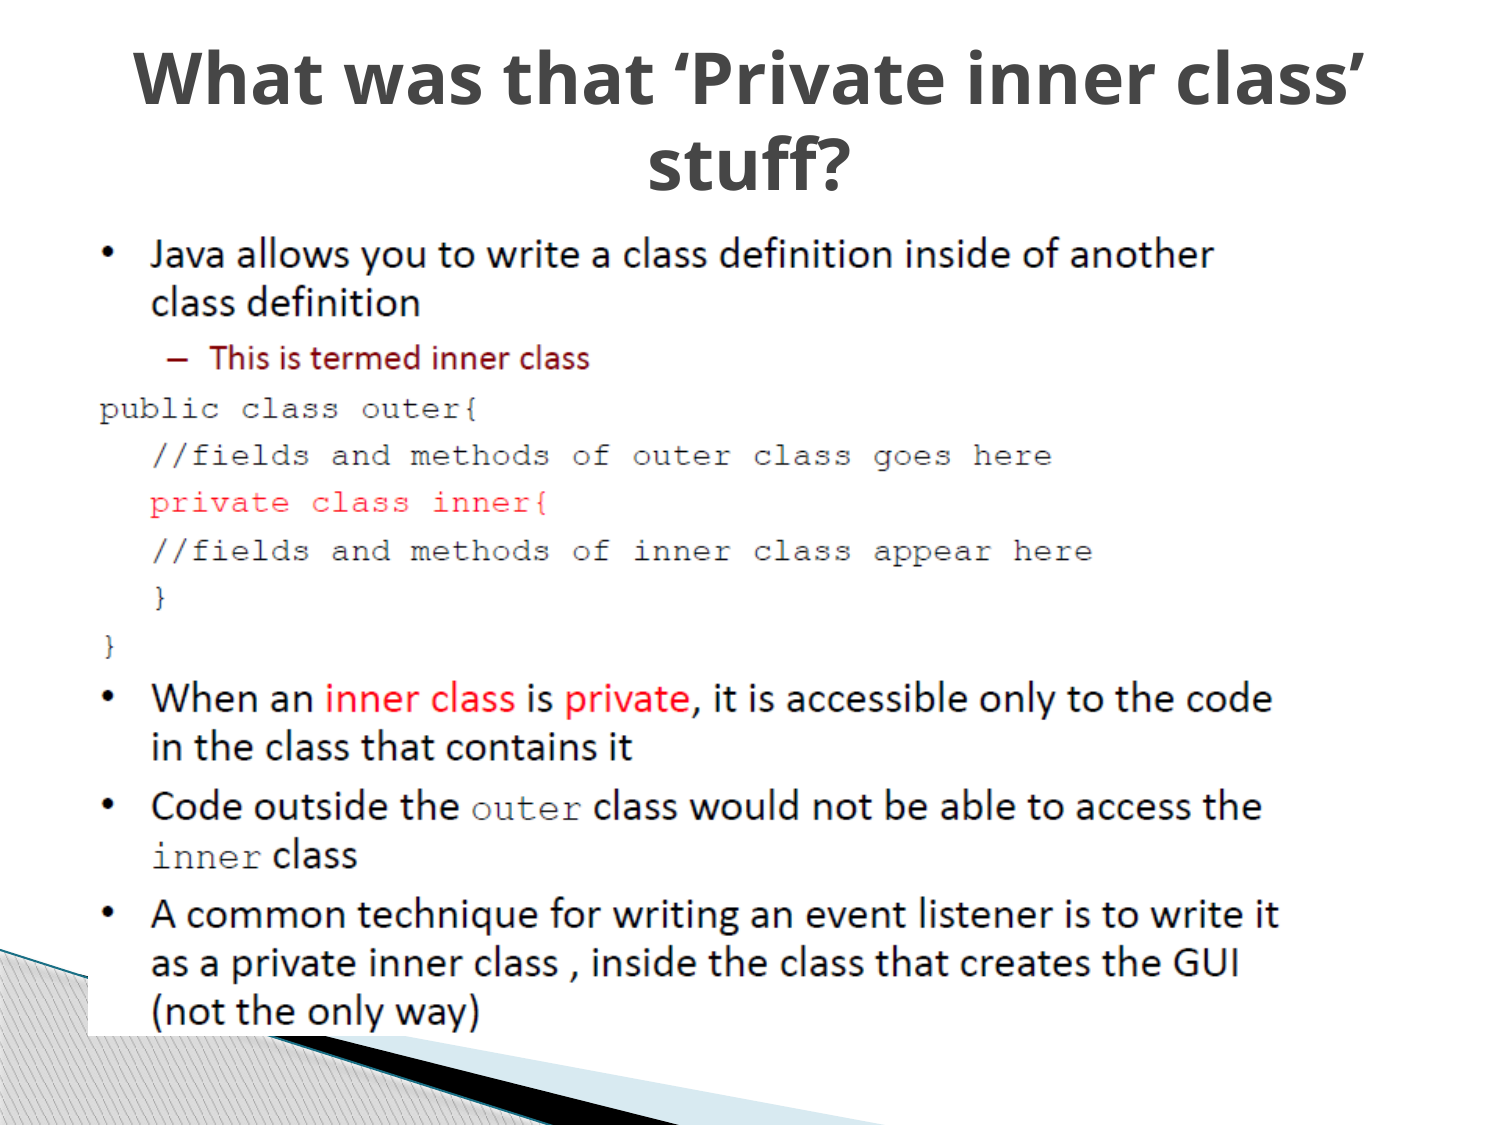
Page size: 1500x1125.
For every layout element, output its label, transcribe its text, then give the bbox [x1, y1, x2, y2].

picture [88, 232, 1291, 1036]
title What was that ‘Private inner class’ stuff? [37, 24, 1463, 213]
